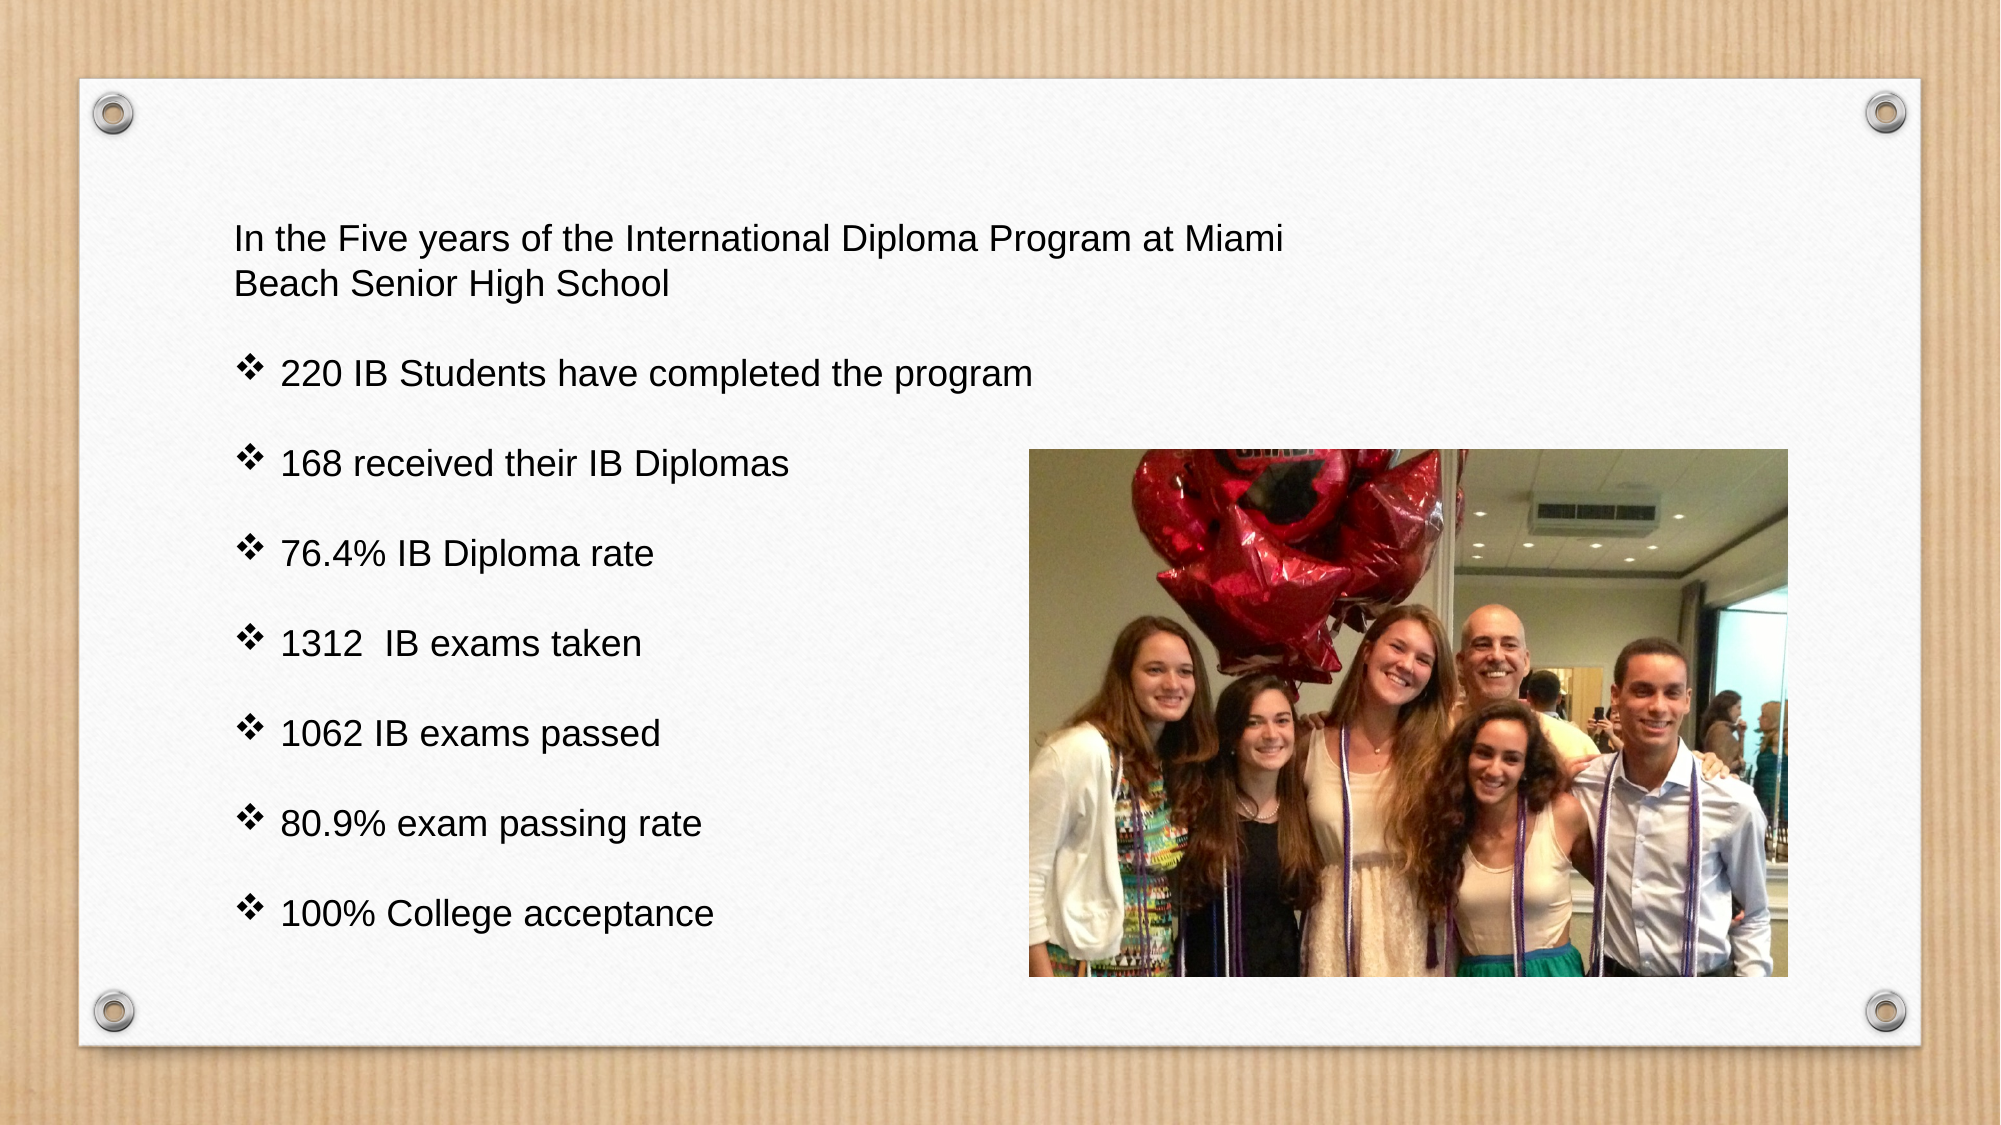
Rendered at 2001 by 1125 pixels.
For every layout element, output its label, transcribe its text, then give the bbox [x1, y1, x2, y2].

text_box In the Five years of the International Diploma Program at Miami Beach Senior High School 220 IB Students have completed the program 168 received their IB Diplomas 76.4% IB Diploma rate 1312 IB exams taken 1062 IB exams passed 80.9% exam passing rate 100% College acceptance [218, 206, 1309, 1031]
picture [0, 0, 2001, 1125]
